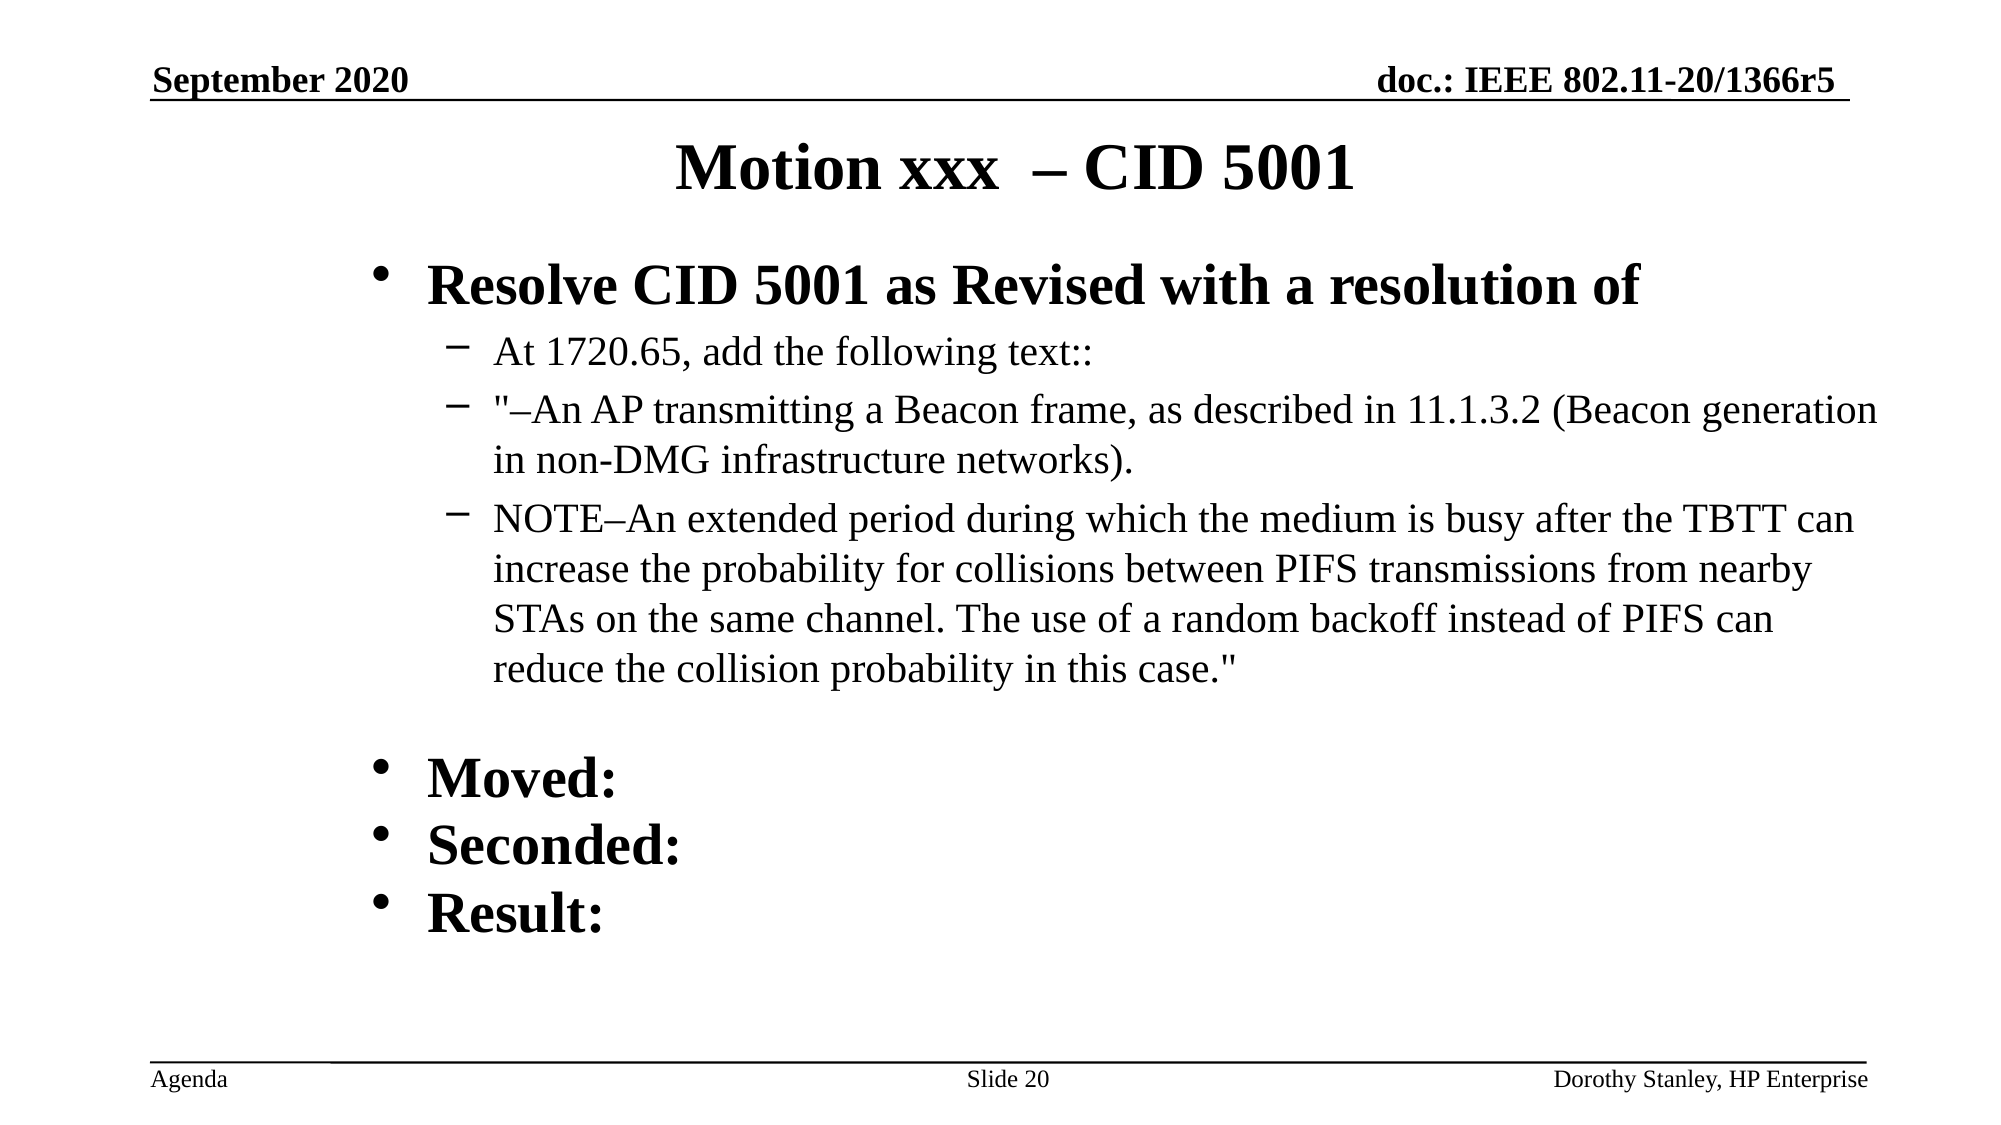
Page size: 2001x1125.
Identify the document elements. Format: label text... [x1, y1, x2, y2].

list Resolve CID 5001 as Revised with a resolution of At 1720.65, add the following text:: "–An AP transmitting a Beacon frame, as described in 11.1.3.2 (Beacon generation in non-DMG infrastructure networks). NOTE–An extended period during which the medium is busy after the TBTT can increase the probability for collisions between PIFS transmissions from nearby STAs on the same channel. The use of a random backoff instead of PIFS can reduce the collision probability in this case." Moved: Seconded: Result: [356, 251, 1911, 1002]
title Motion xxx – CID 5001 [200, 75, 1850, 250]
slide_number Slide 20 [966, 1062, 1051, 1093]
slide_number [152, 54, 567, 100]
footer Dorothy Stanley, HP Enterprise [1549, 1062, 1869, 1093]
